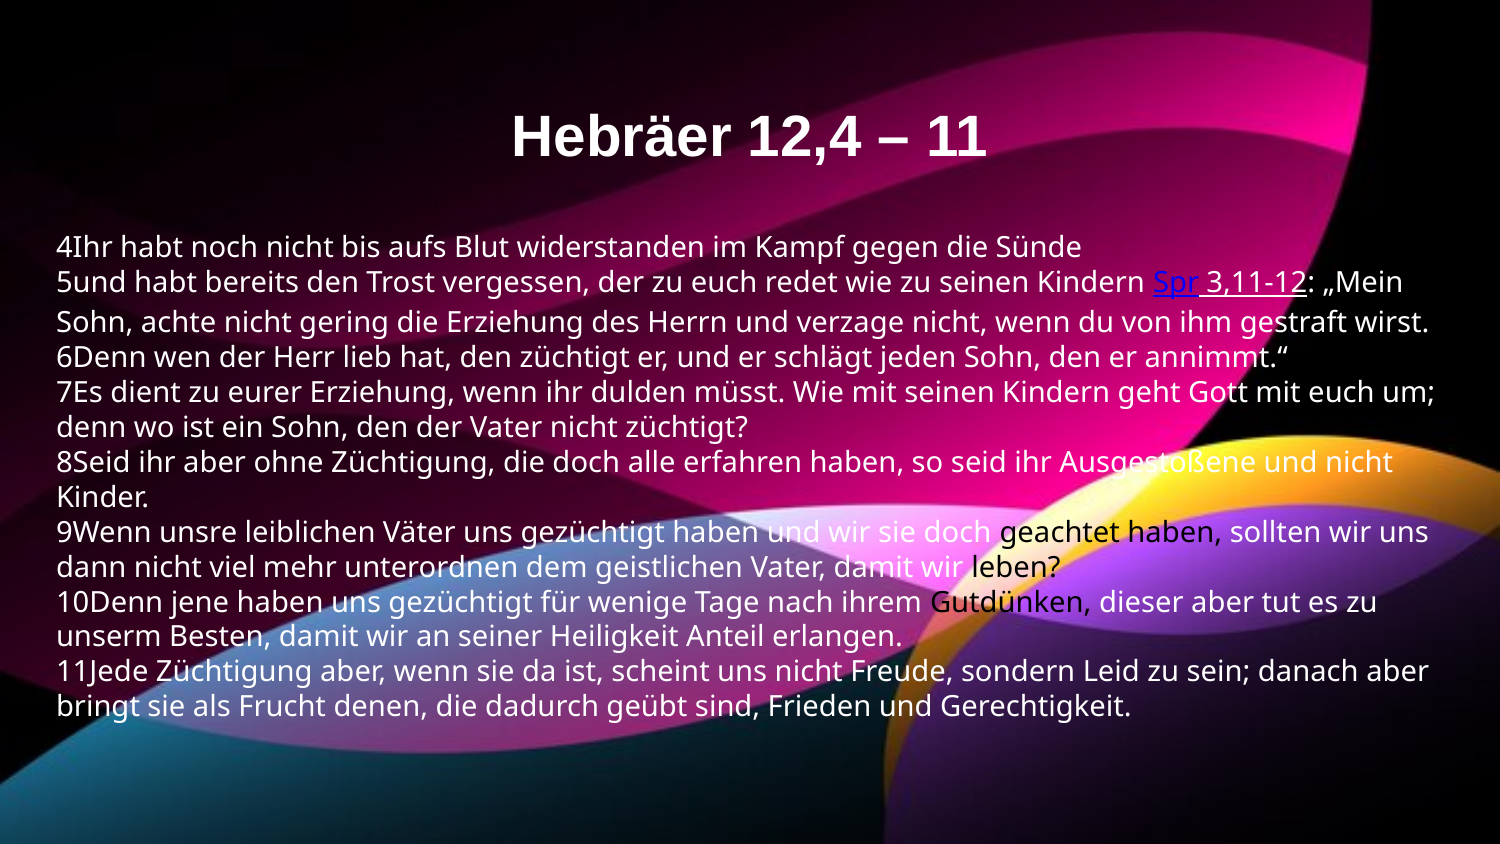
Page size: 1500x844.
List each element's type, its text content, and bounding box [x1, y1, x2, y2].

text_box Hebräer 12,4 – 11 [159, 91, 1341, 186]
picture [0, 0, 1500, 844]
text_box 4Ihr habt noch nicht bis aufs Blut widerstanden im Kampf gegen die Sünde 5und habt bereits den Trost vergessen, der zu euch redet wie zu seinen Kindern Spr 3,11-12: „Mein Sohn, achte nicht gering die Erziehung des Herrn und verzage nicht, wenn du von ihm gestraft wirst. 6Denn wen der Herr lieb hat, den züchtigt er, und er schlägt jeden Sohn, den er annimmt.“ 7Es dient zu eurer Erziehung, wenn ihr dulden müsst. Wie mit seinen Kindern geht Gott mit euch um; denn wo ist ein Sohn, den der Vater nicht züchtigt? 8Seid ihr aber ohne Züchtigung, die doch alle erfahren haben, so seid ihr Ausgestoßene und nicht Kinder. 9Wenn unsre leiblichen Väter uns gezüchtigt haben und wir sie doch geachtet haben, sollten wir uns dann nicht viel mehr unterordnen dem geistlichen Vater, damit wir leben? 10Denn jene haben uns gezüchtigt für wenige Tage nach ihrem Gutdünken, dieser aber tut es zu unserm Besten, damit wir an seiner Heiligkeit Anteil erlangen. 11Jede Züchtigung aber, wenn sie da ist, scheint uns nicht Freude, sondern Leid zu sein; danach aber bringt sie als Frucht denen, die dadurch geübt sind, Frieden und Gerechtigkeit. [41, 221, 1459, 730]
